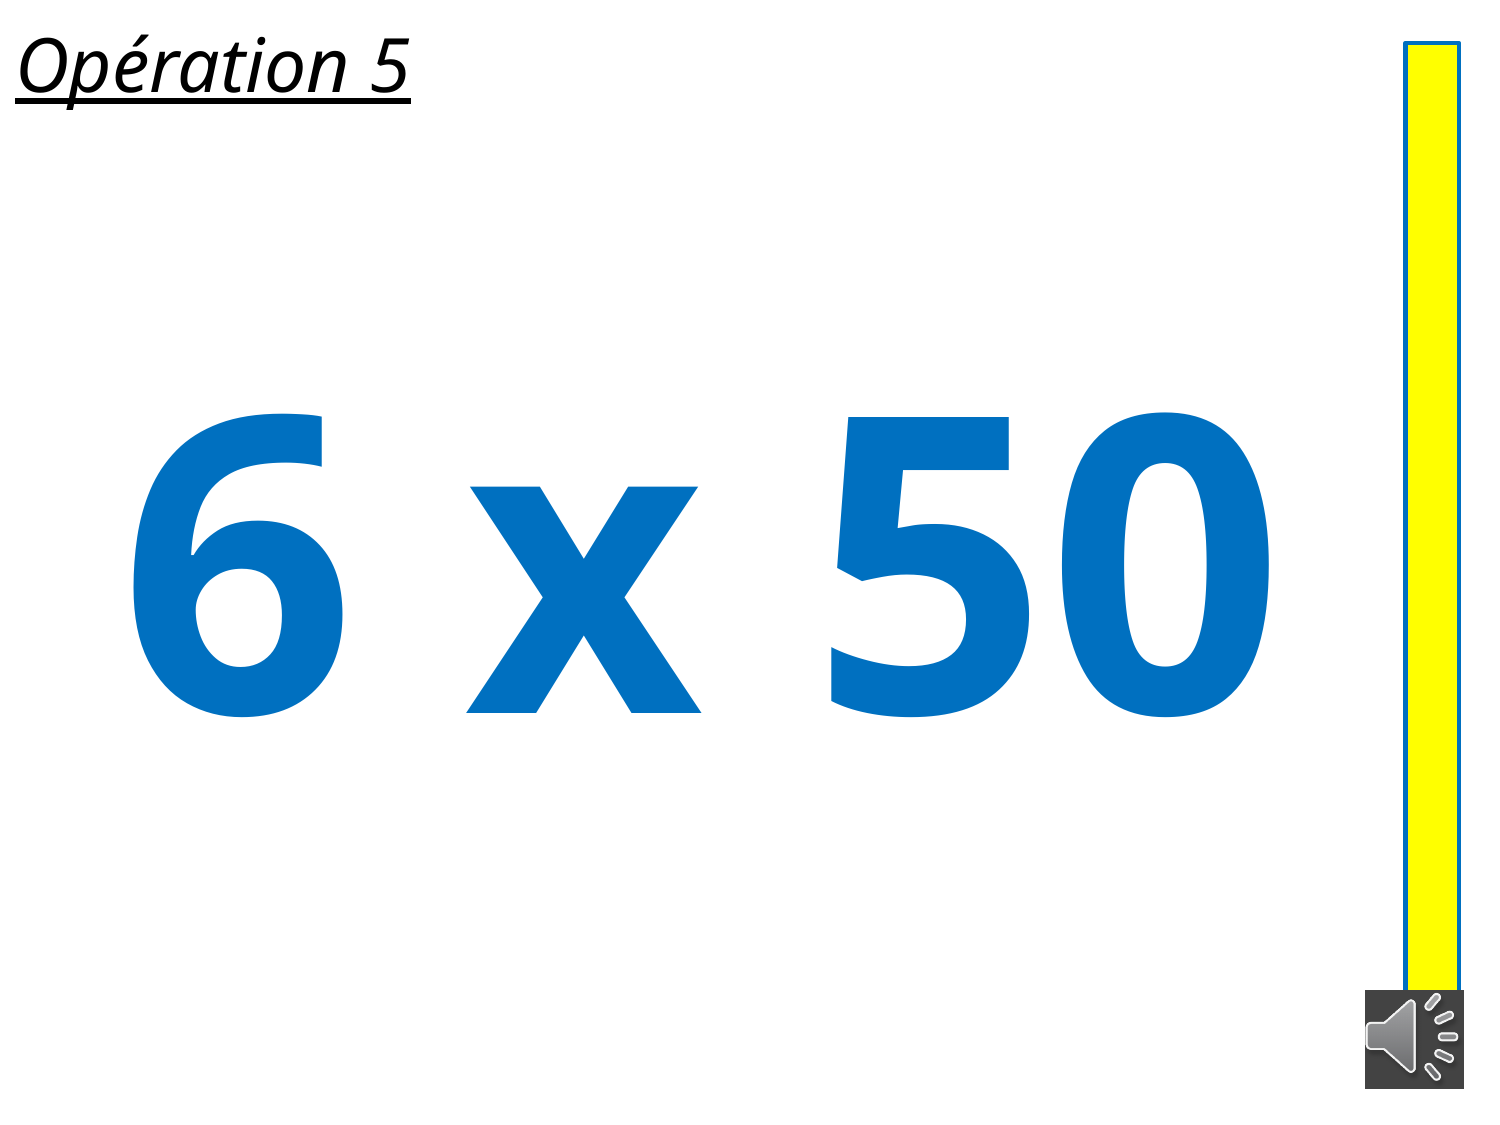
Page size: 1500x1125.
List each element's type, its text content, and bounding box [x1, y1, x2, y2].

title Opération 5 [0, 0, 502, 126]
text_box [1403, 41, 1461, 987]
picture [1364, 989, 1465, 1090]
text_box 6 x 50 [0, 291, 1403, 805]
